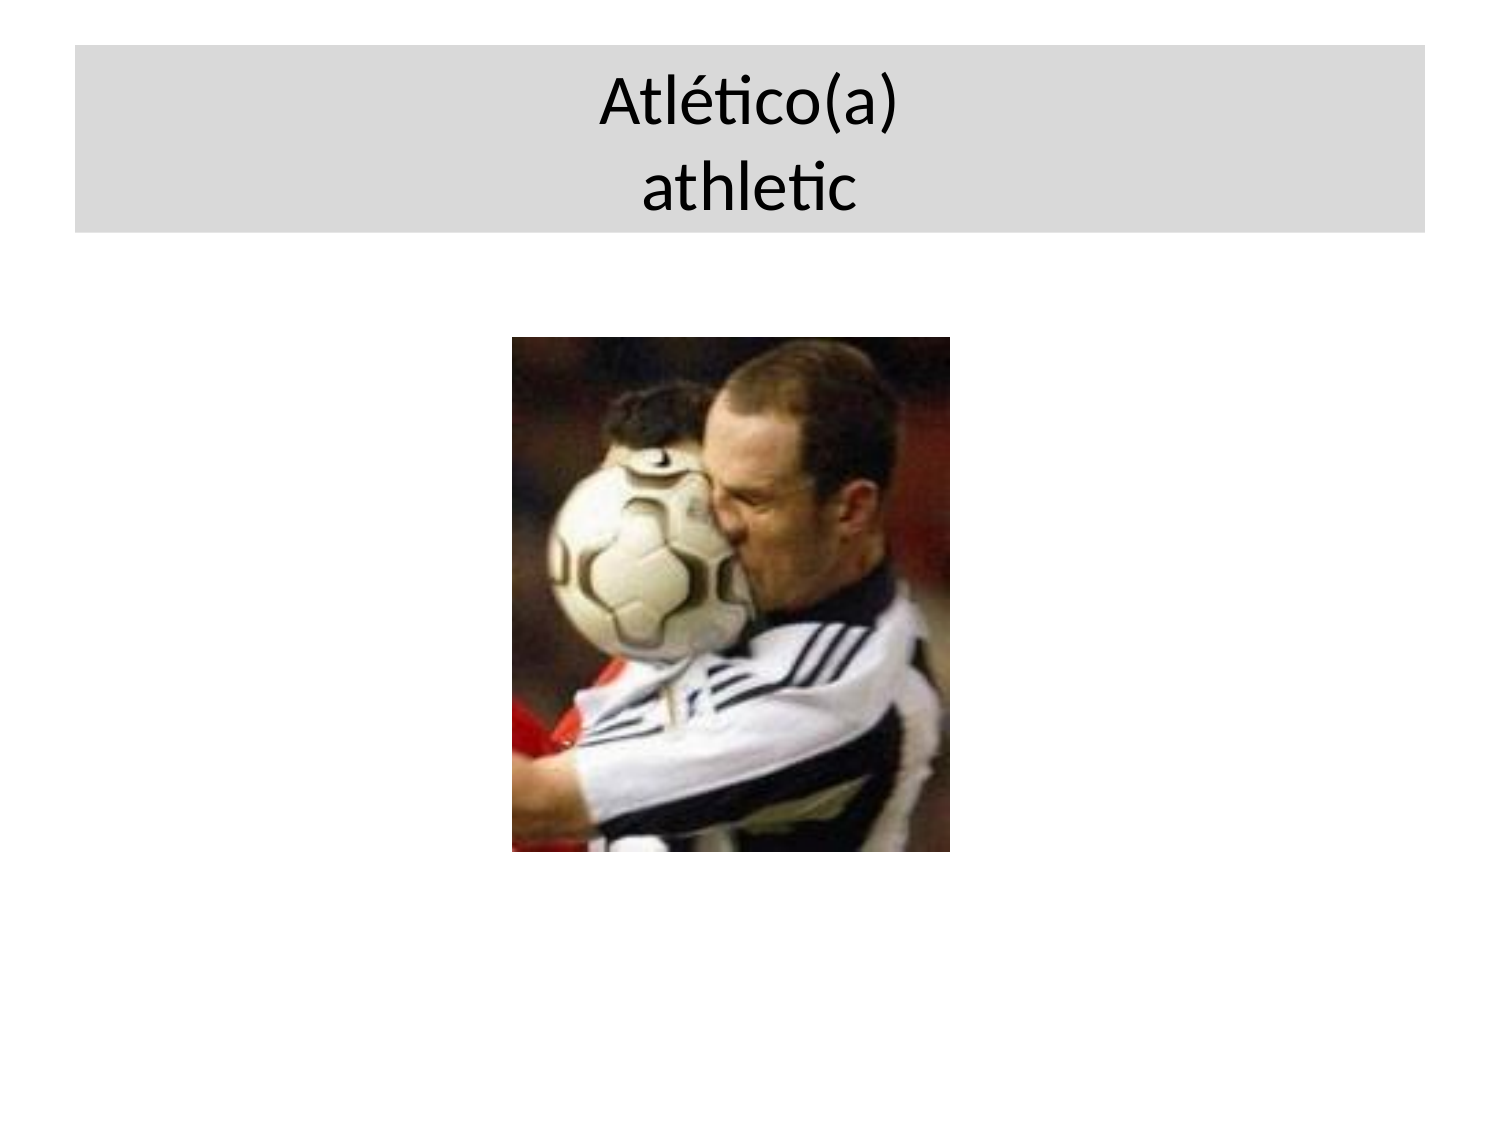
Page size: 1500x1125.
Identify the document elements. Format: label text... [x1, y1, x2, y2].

title Atlético(a) athletic [75, 45, 1425, 233]
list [512, 337, 951, 852]
